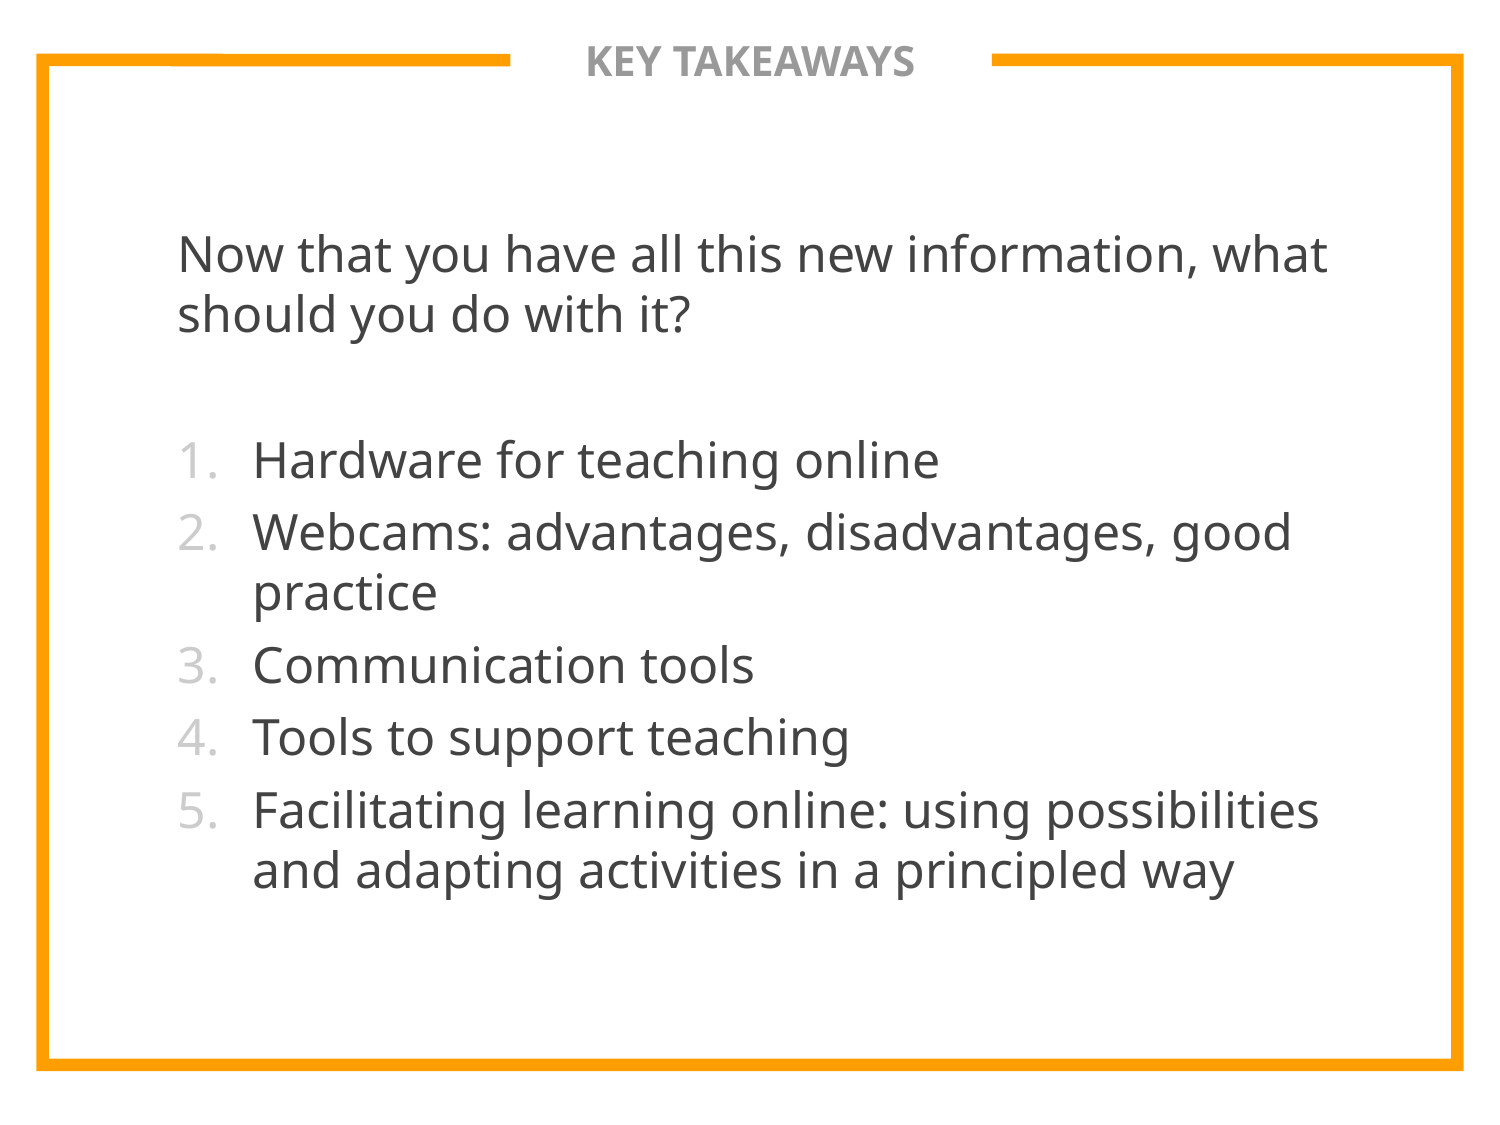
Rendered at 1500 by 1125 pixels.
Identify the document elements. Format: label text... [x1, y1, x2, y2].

title KEY TAKEAWAYS [531, 20, 969, 181]
list Now that you have all this new information, what should you do with it? Hardware for teaching online Webcams: advantages, disadvantages, good practice Communication tools Tools to support teaching Facilitating learning online: using possibilities and adapting activities in a principled way [150, 207, 1350, 918]
